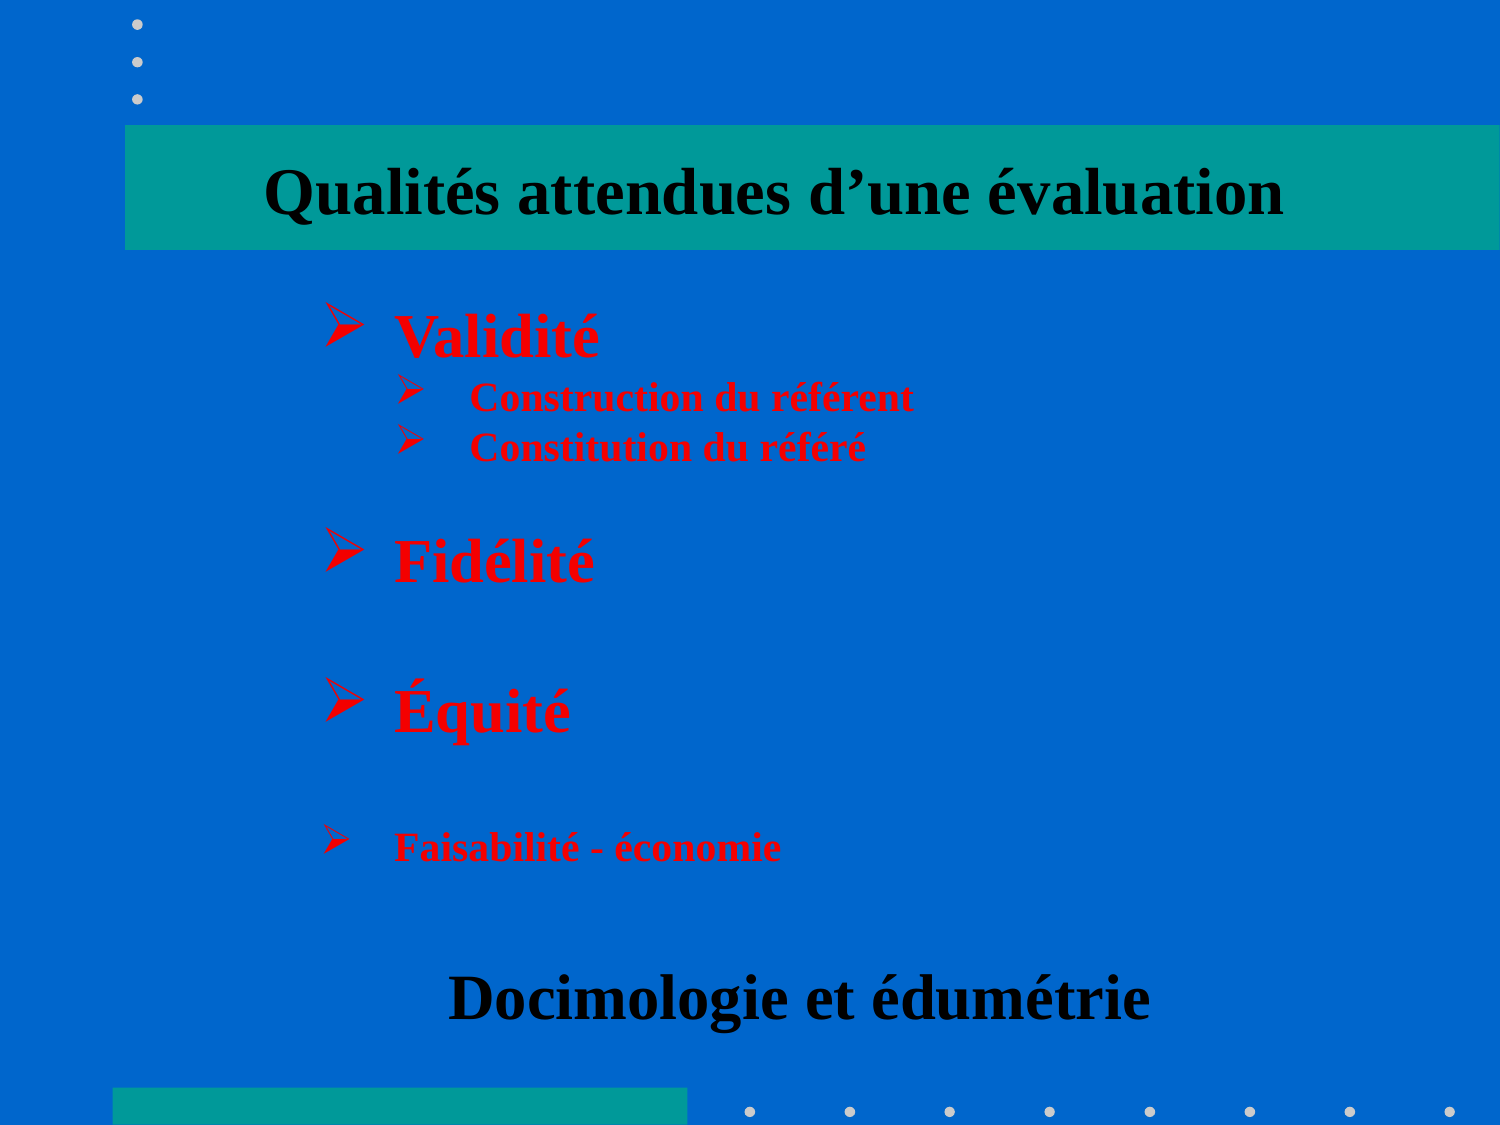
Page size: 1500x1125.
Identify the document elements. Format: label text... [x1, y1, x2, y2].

title Docimologie et édumétrie [161, 899, 1438, 1088]
text_box Qualités attendues d’une évaluation [137, 140, 1413, 236]
text_box Validité Construction du référent Constitution du référé Fidélité Équité Faisabilité - économie [312, 287, 1200, 877]
